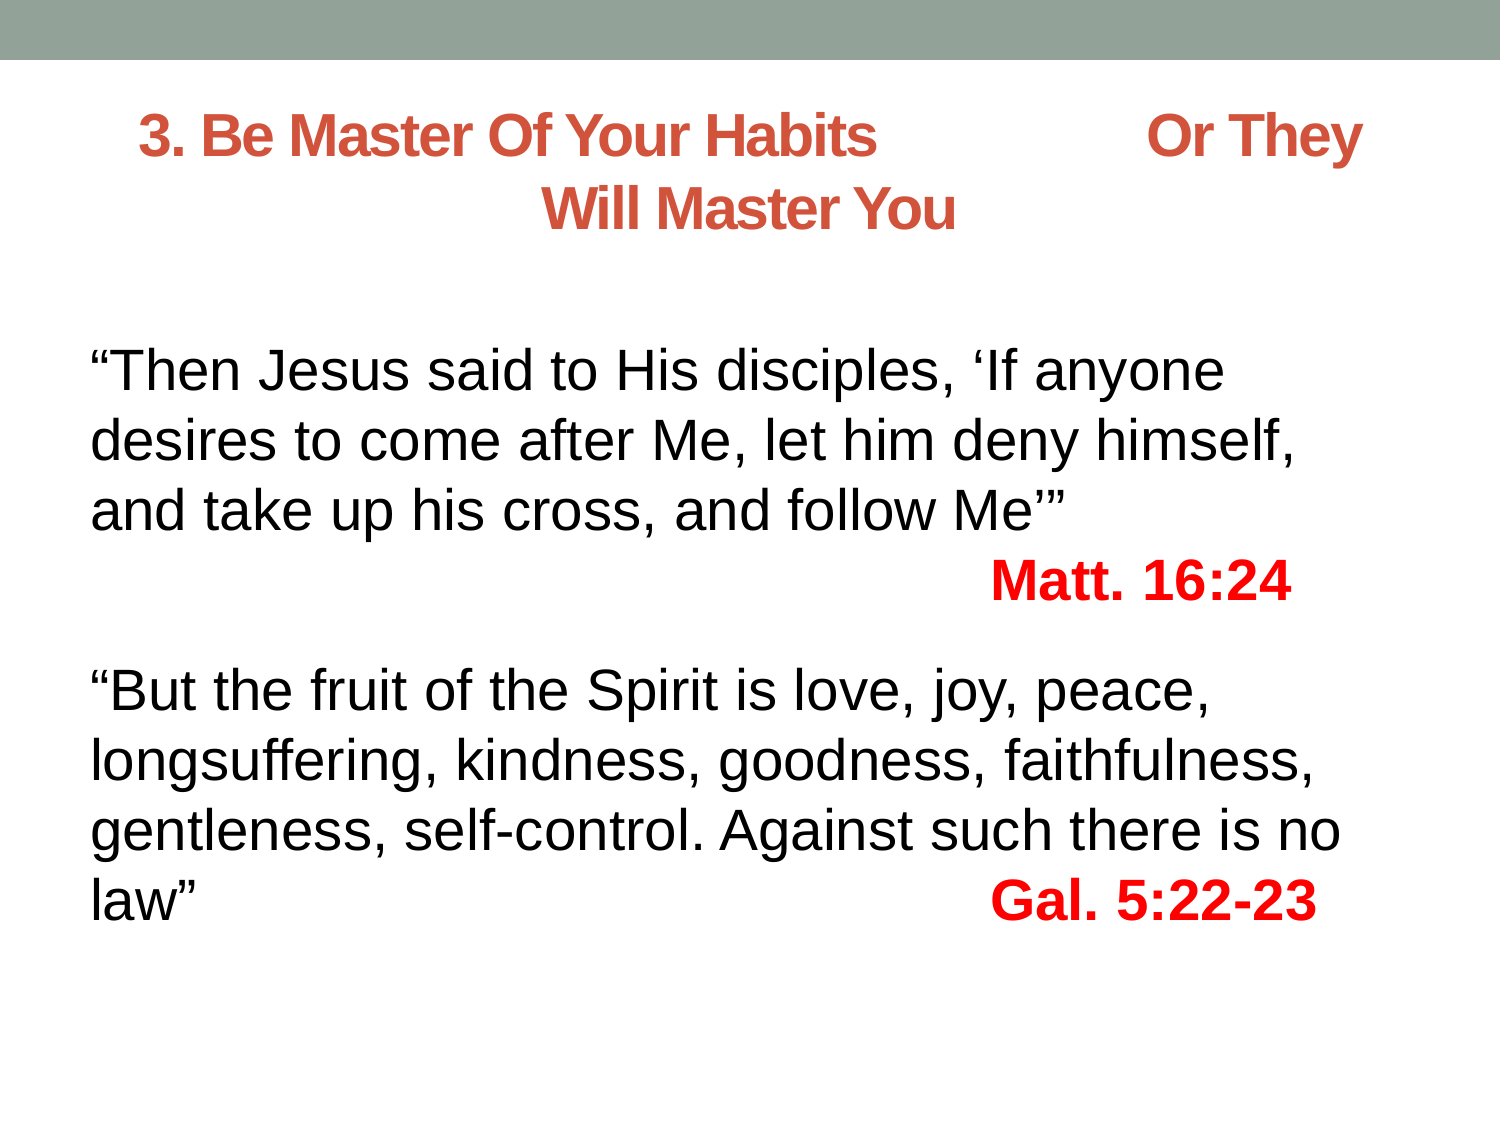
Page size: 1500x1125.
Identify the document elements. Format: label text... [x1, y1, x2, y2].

list “Then Jesus said to His disciples, ‘If anyone desires to come after Me, let him deny himself, and take up his cross, and follow Me’” Matt. 16:24 “But the fruit of the Spirit is love, joy, peace, longsuffering, kindness, goodness, faithfulness, gentleness, self-control. Against such there is no law” Gal. 5:22-23 [75, 324, 1425, 1063]
title 3. Be Master Of Your Habits Or They Will Master You [75, 87, 1425, 250]
